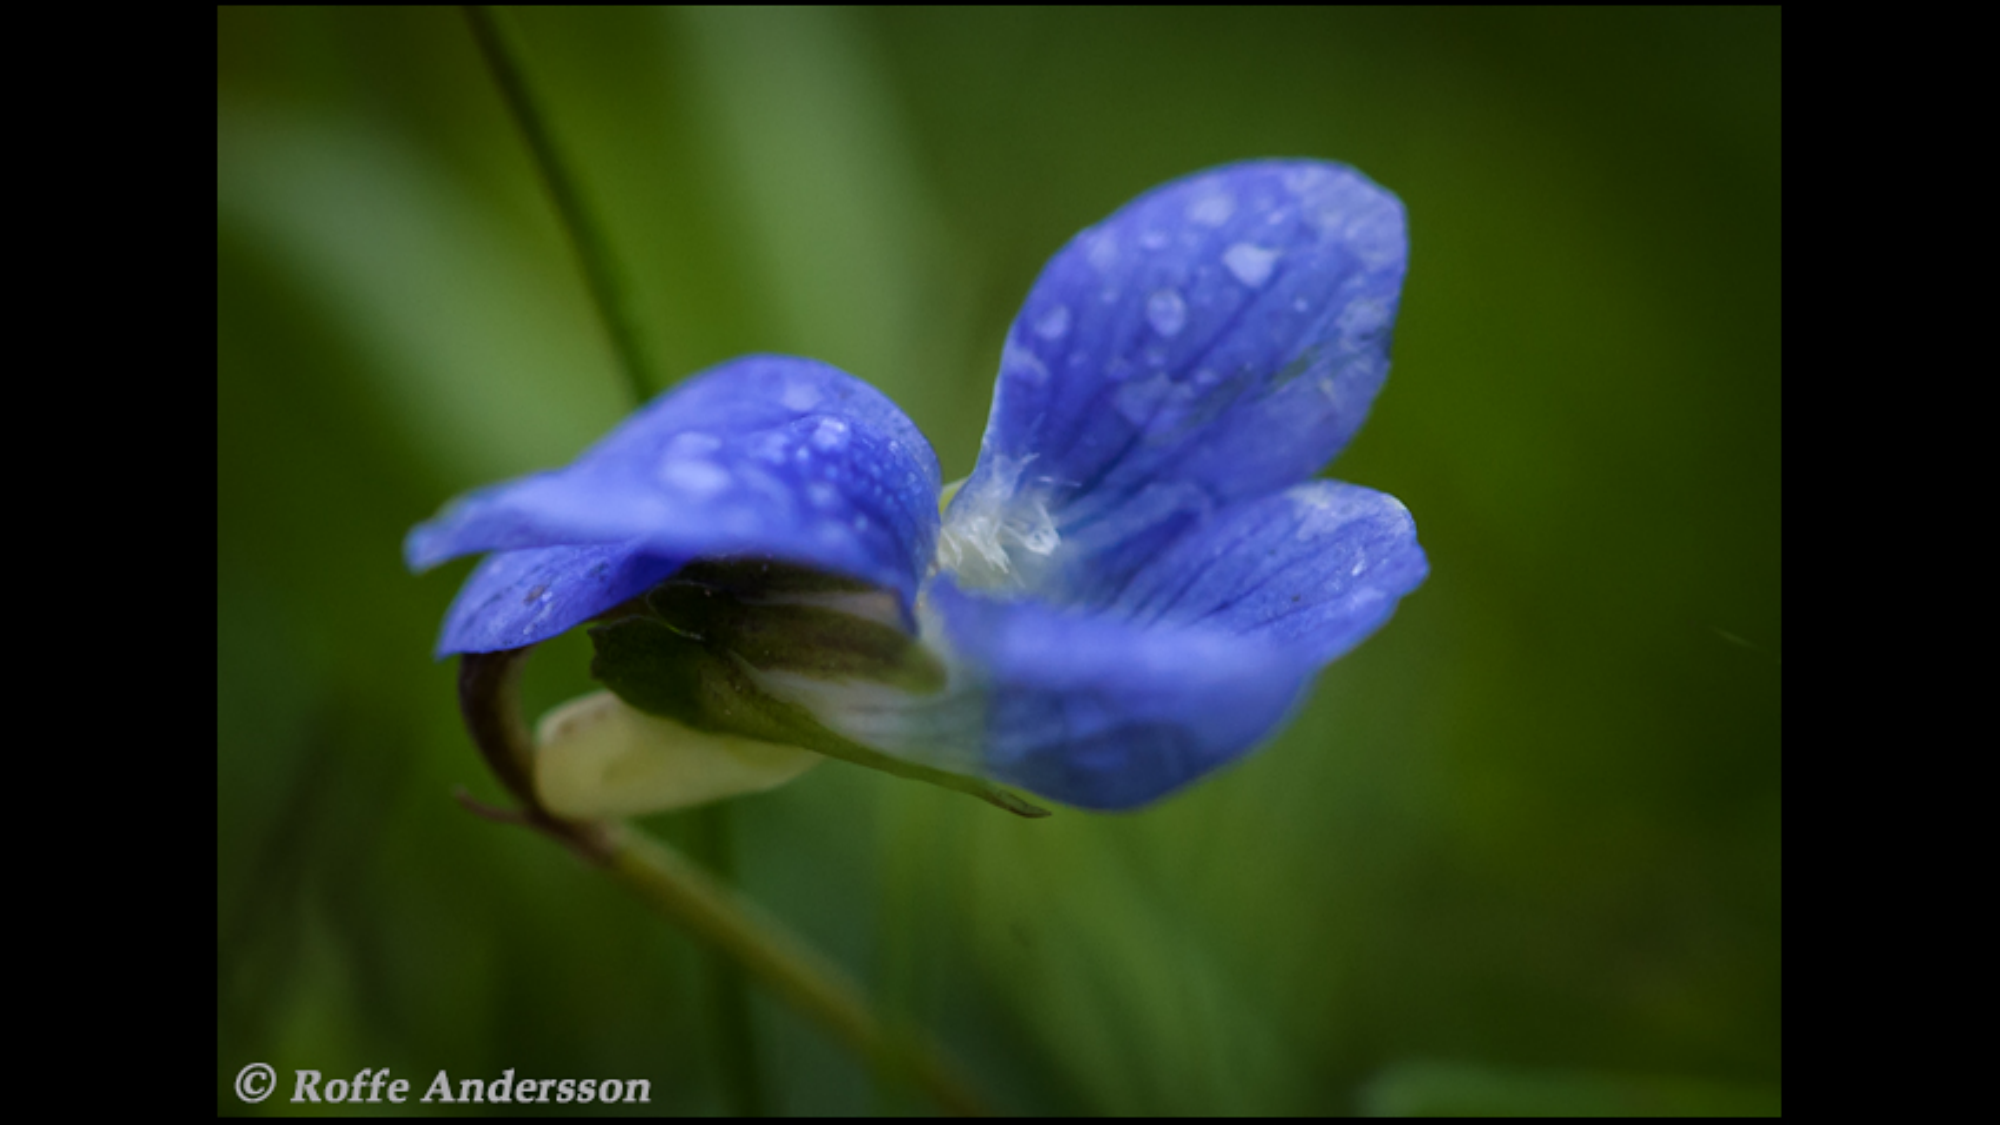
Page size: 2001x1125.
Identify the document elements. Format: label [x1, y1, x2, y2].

picture [211, 0, 1789, 1125]
